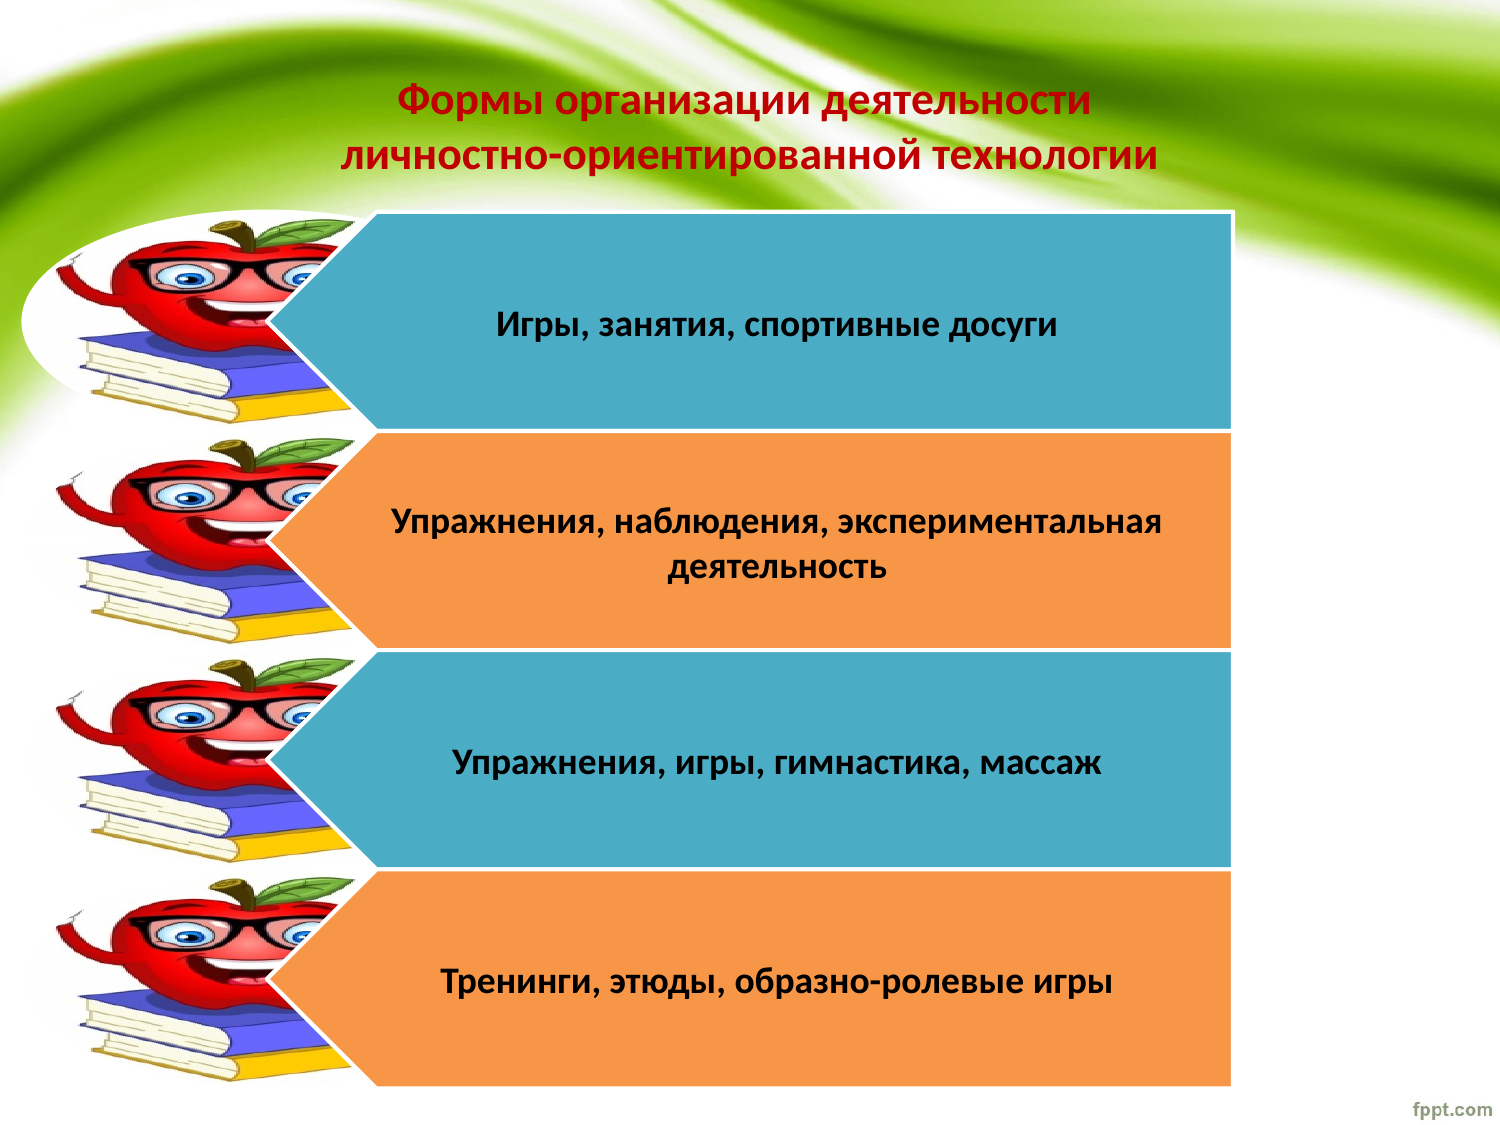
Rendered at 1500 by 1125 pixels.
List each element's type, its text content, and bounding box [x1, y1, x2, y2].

picture [0, 0, 1500, 1125]
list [23, 211, 1477, 1089]
title Формы организации деятельности личностно-ориентированной технологии [23, 61, 1477, 187]
